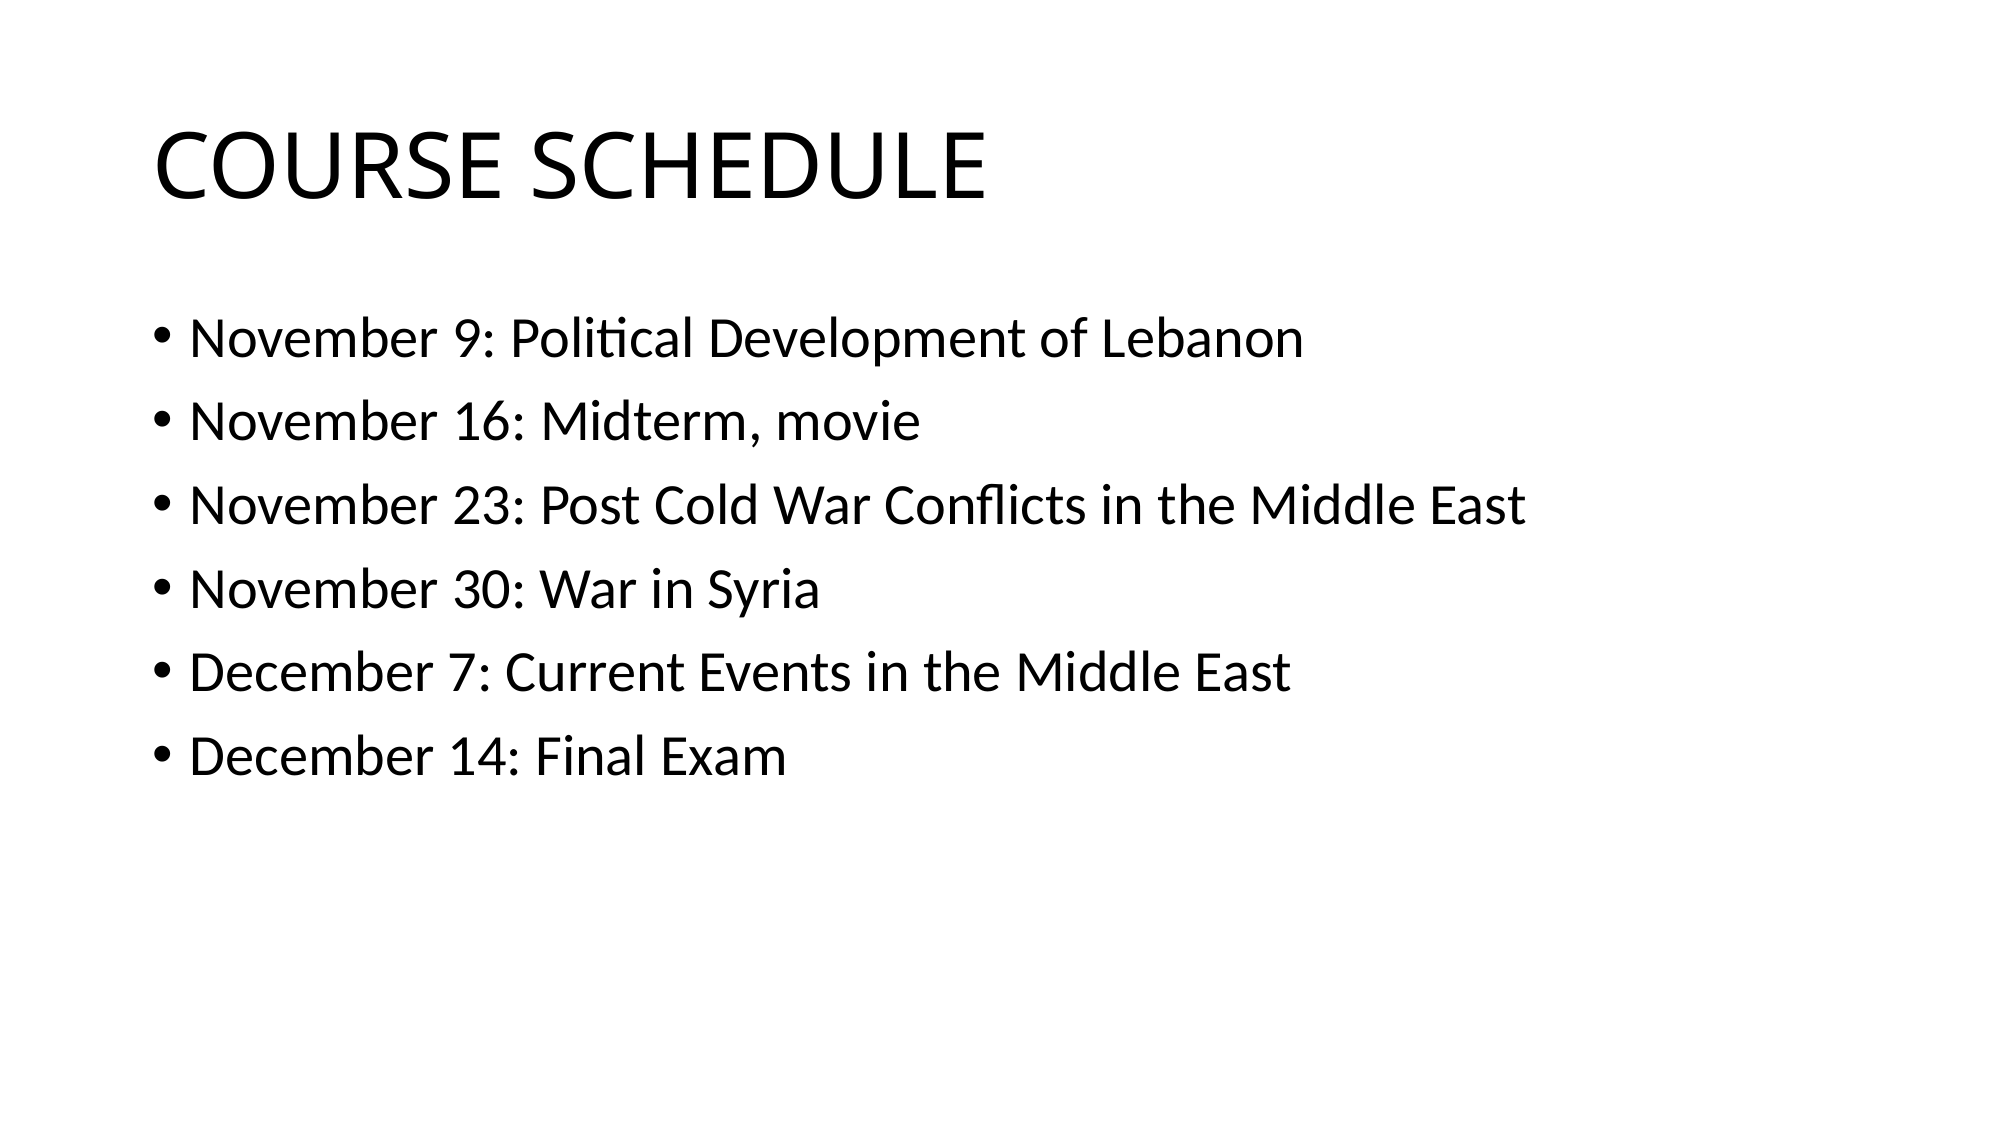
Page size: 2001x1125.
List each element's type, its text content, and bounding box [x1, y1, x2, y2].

title COURSE SCHEDULE [137, 59, 1863, 278]
list November 9: Political Development of Lebanon November 16: Midterm, movie November 23: Post Cold War Conflicts in the Middle East November 30: War in Syria December 7: Current Events in the Middle East December 14: Final Exam [137, 299, 1863, 1014]
